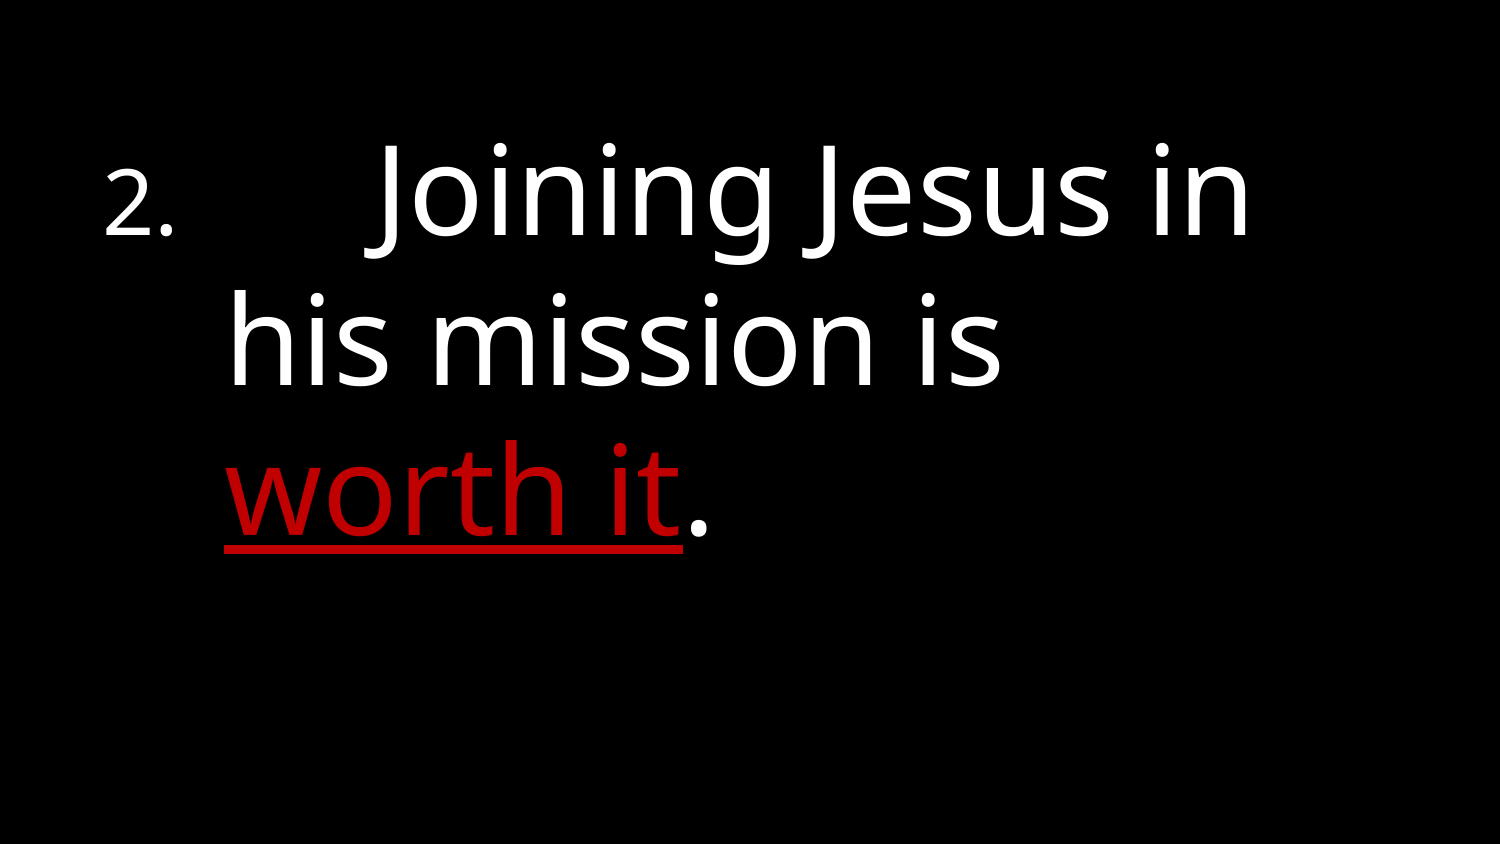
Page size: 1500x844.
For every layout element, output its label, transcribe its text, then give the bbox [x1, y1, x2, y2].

list Joining Jesus in his mission is worth it. [87, 103, 1400, 595]
